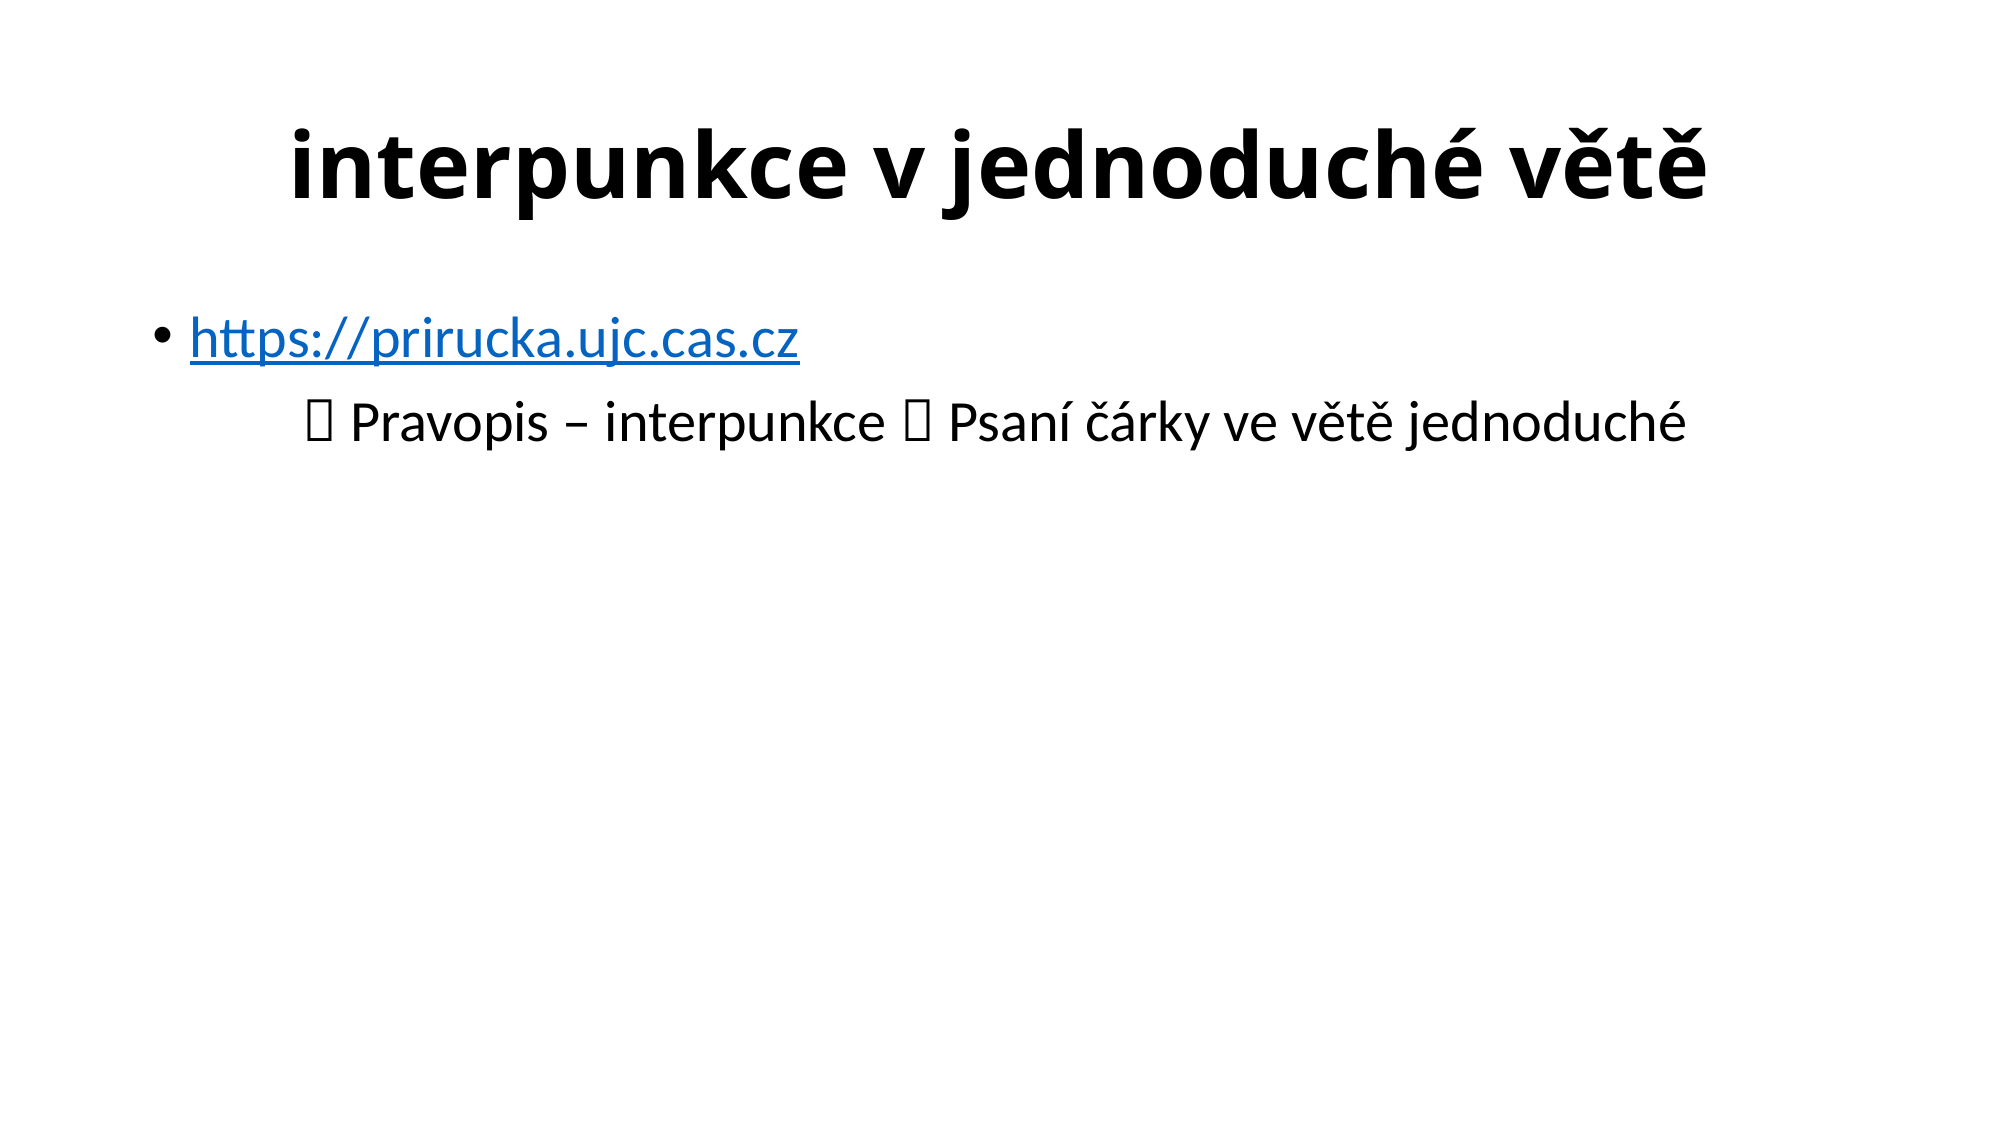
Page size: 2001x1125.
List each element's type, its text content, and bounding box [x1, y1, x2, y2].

list https://prirucka.ujc.cas.cz  Pravopis – interpunkce  Psaní čárky ve větě jednoduché [137, 299, 1863, 1014]
title interpunkce v jednoduché větě [137, 59, 1863, 278]
